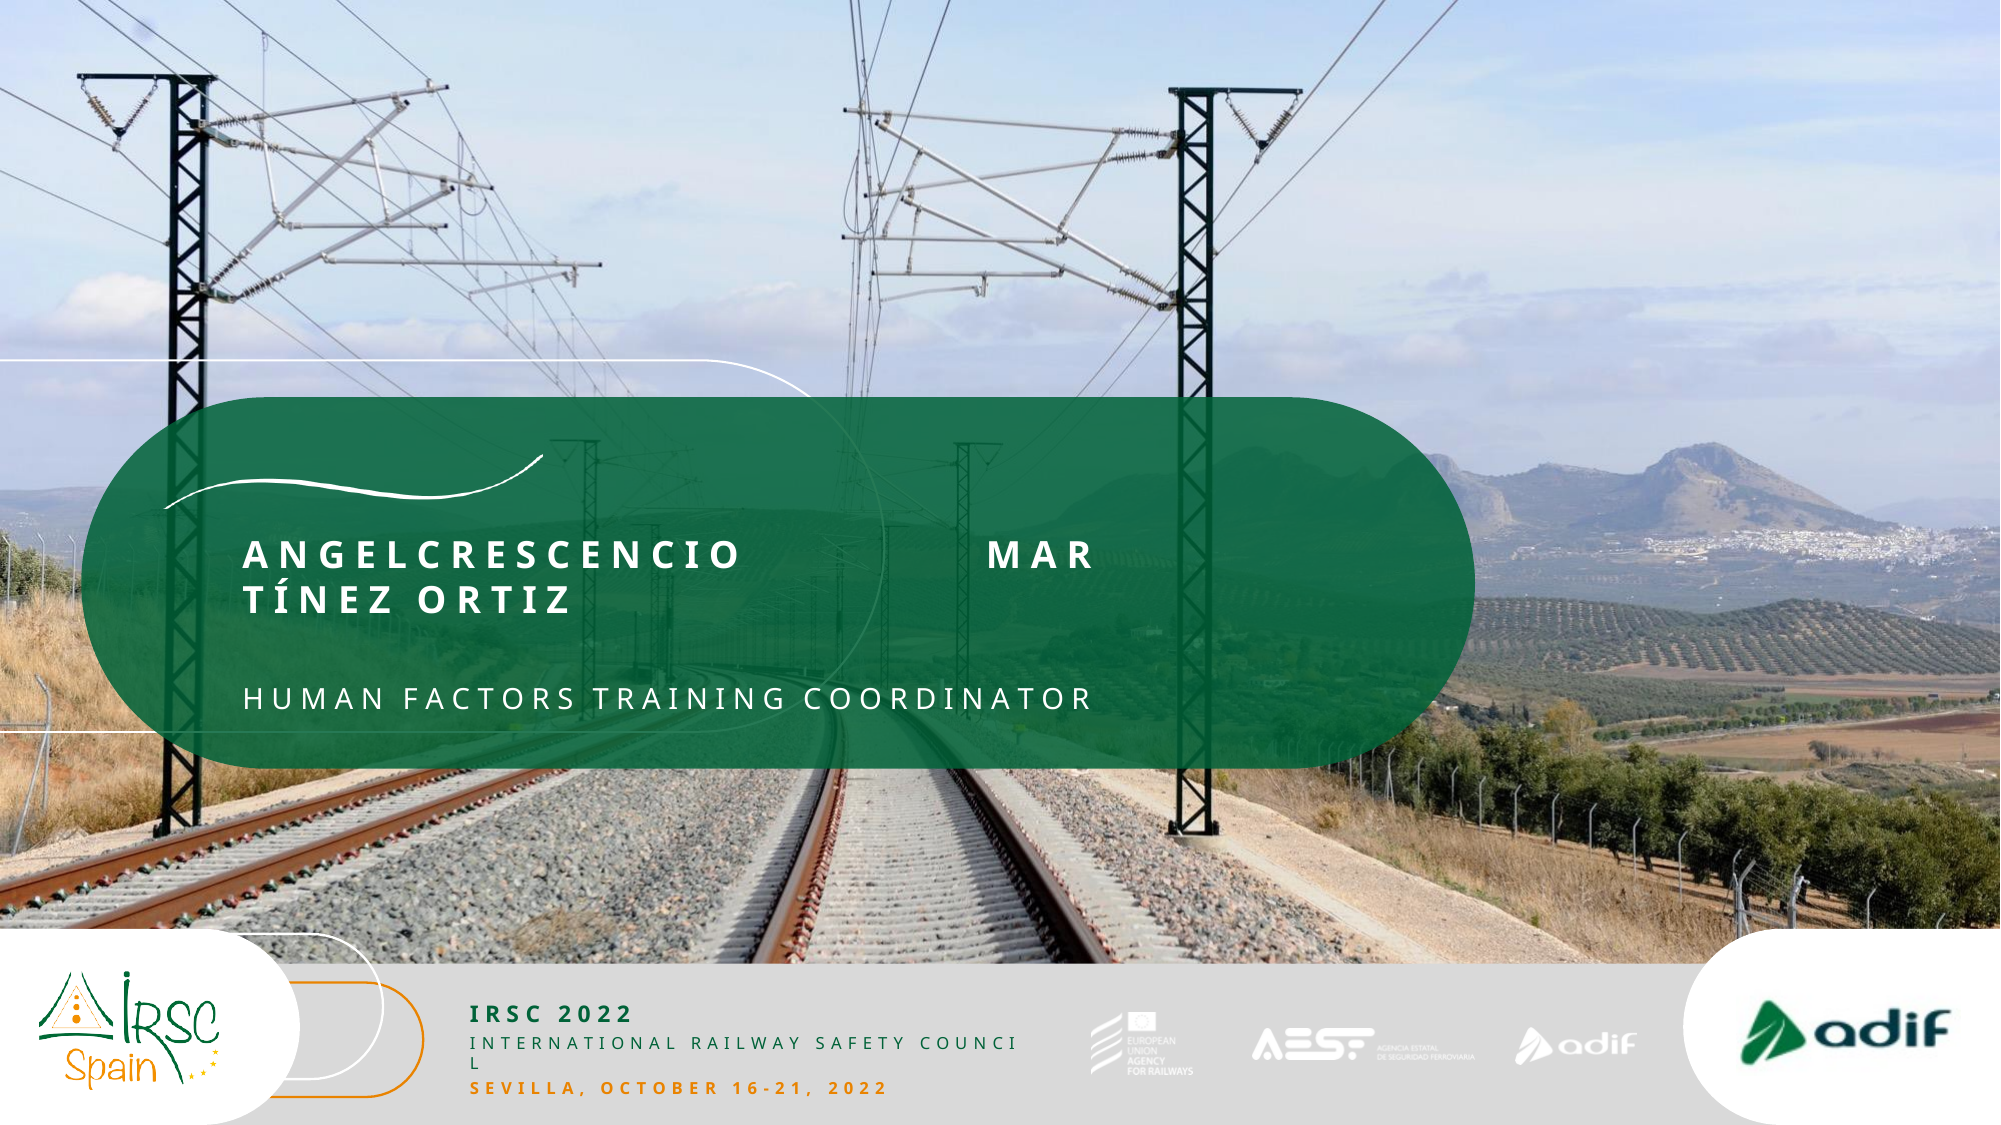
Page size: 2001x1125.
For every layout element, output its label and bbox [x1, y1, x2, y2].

picture [1736, 971, 1961, 1077]
text_box [0, 0, 2000, 927]
text_box [0, 928, 2000, 1125]
